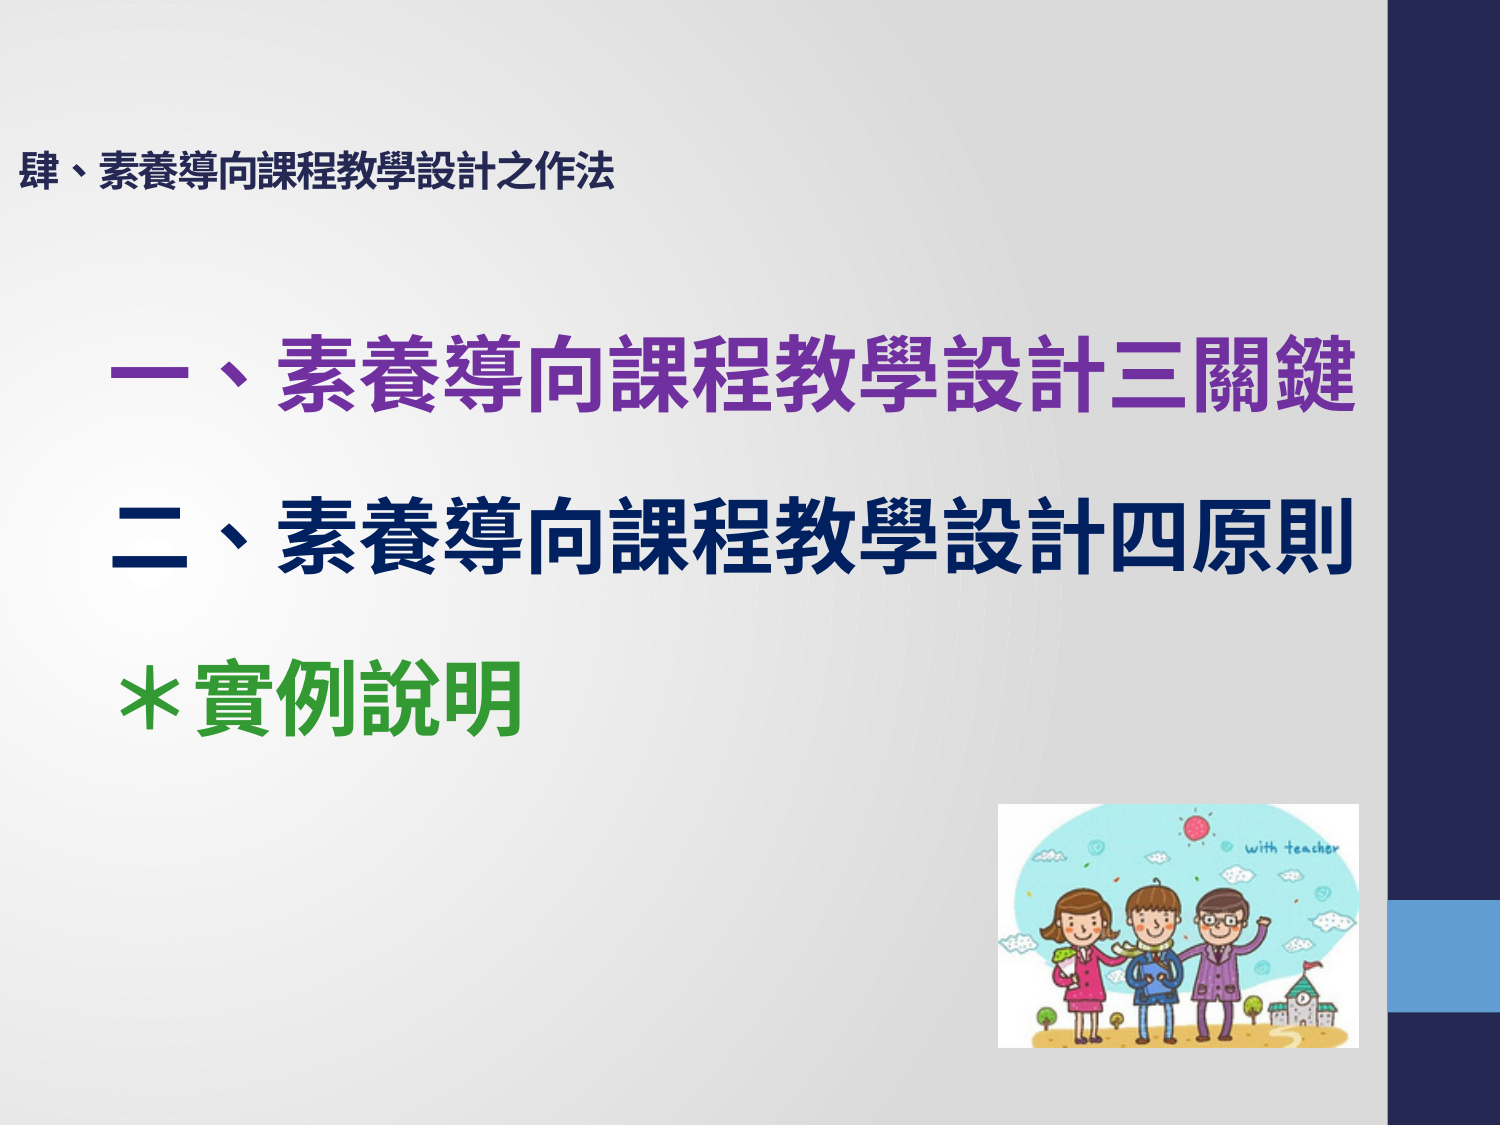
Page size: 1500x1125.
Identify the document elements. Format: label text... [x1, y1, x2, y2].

picture [997, 803, 1359, 1048]
list 一、素養導向課程教學設計三關鍵 二、素養導向課程教學設計四原則 ＊實例說明 [75, 314, 1425, 1063]
title 肆、素養導向課程教學設計之作法 [3, 90, 1446, 253]
